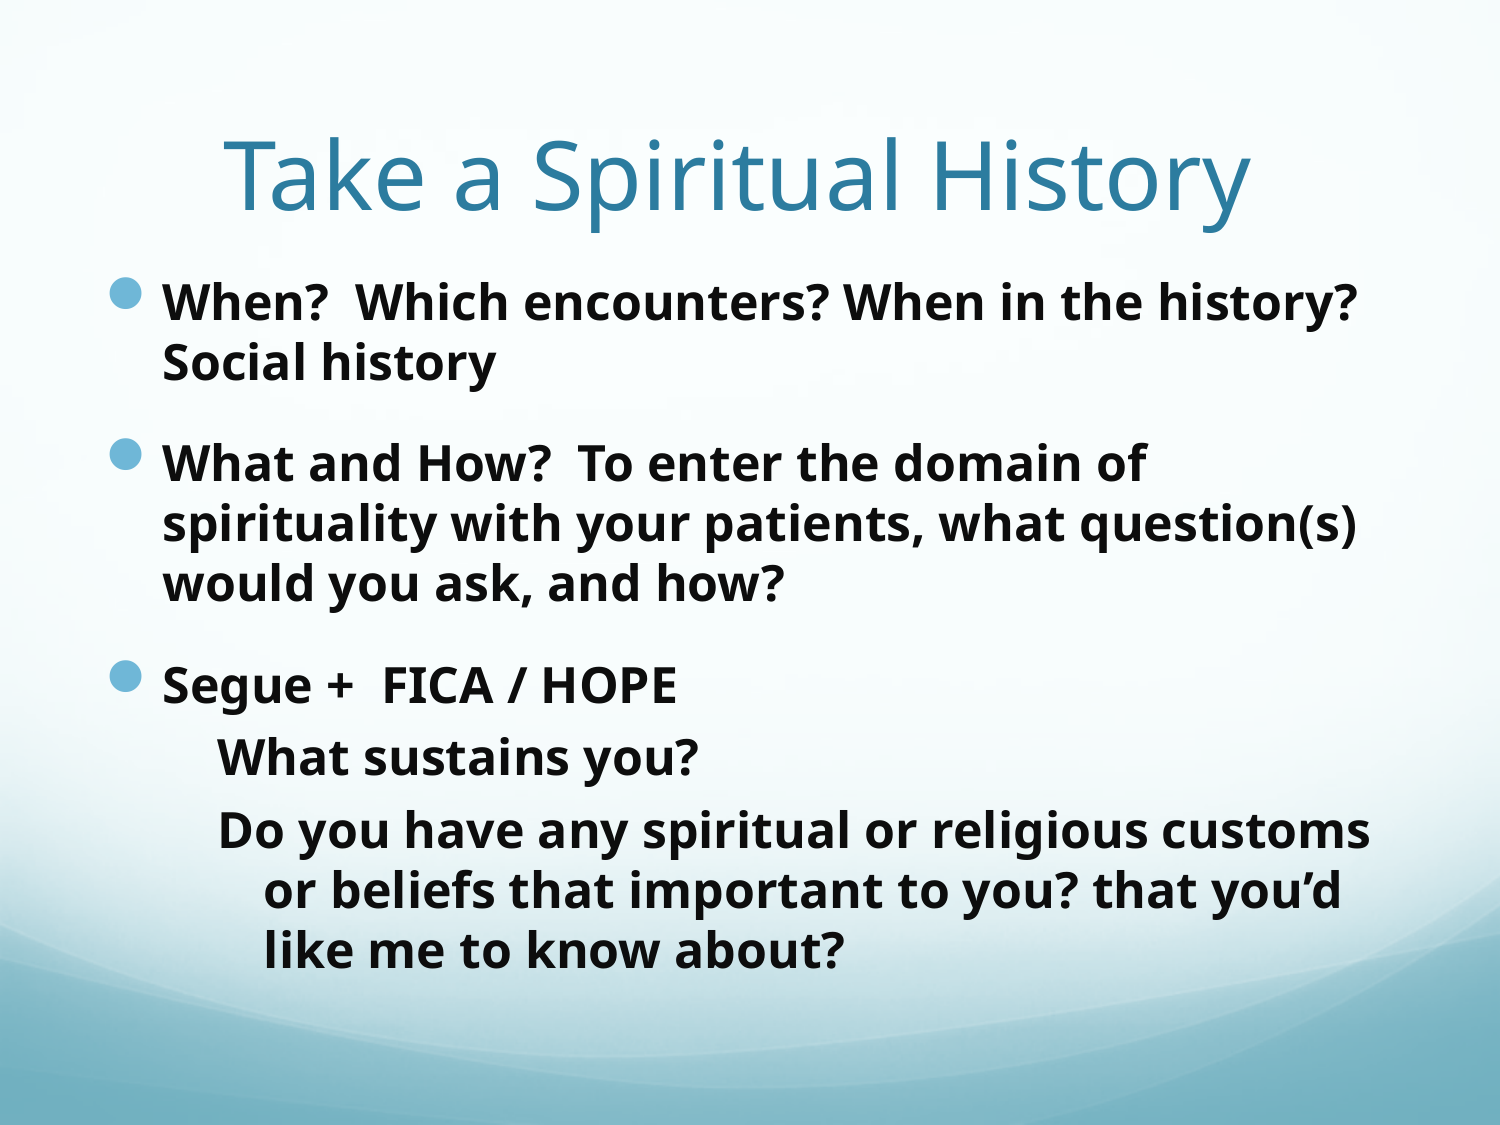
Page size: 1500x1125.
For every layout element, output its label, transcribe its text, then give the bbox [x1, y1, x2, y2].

title Take a Spiritual History [90, 17, 1410, 237]
list When? Which encounters? When in the history? Social history What and How? To enter the domain of spirituality with your patients, what question(s) would you ask, and how? Segue + FICA / HOPE What sustains you? Do you have any spiritual or religious customs or beliefs that important to you? that you’d like me to know about? [90, 262, 1410, 1045]
